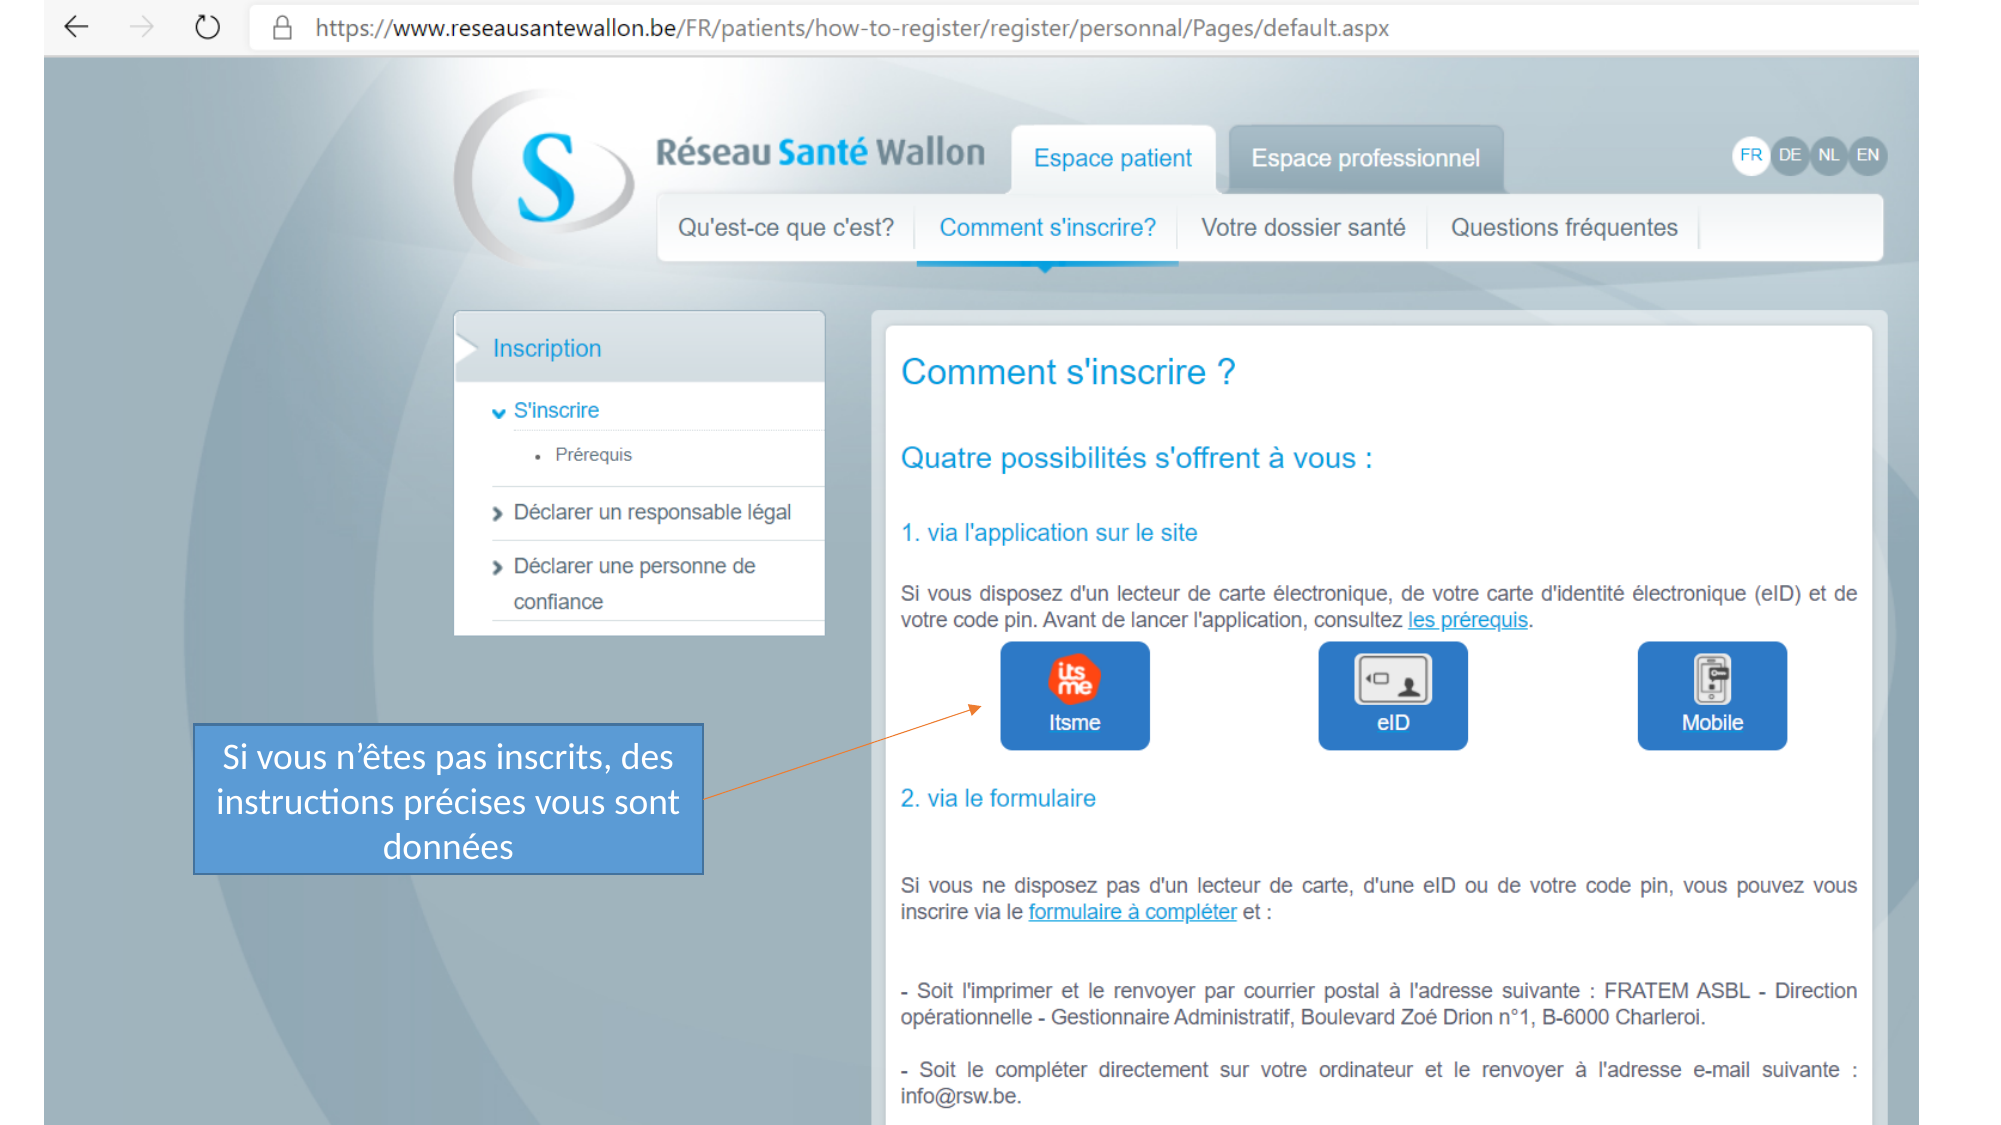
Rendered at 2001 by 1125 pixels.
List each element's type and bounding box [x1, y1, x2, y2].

picture [44, 0, 1919, 1125]
text_box [703, 706, 982, 800]
